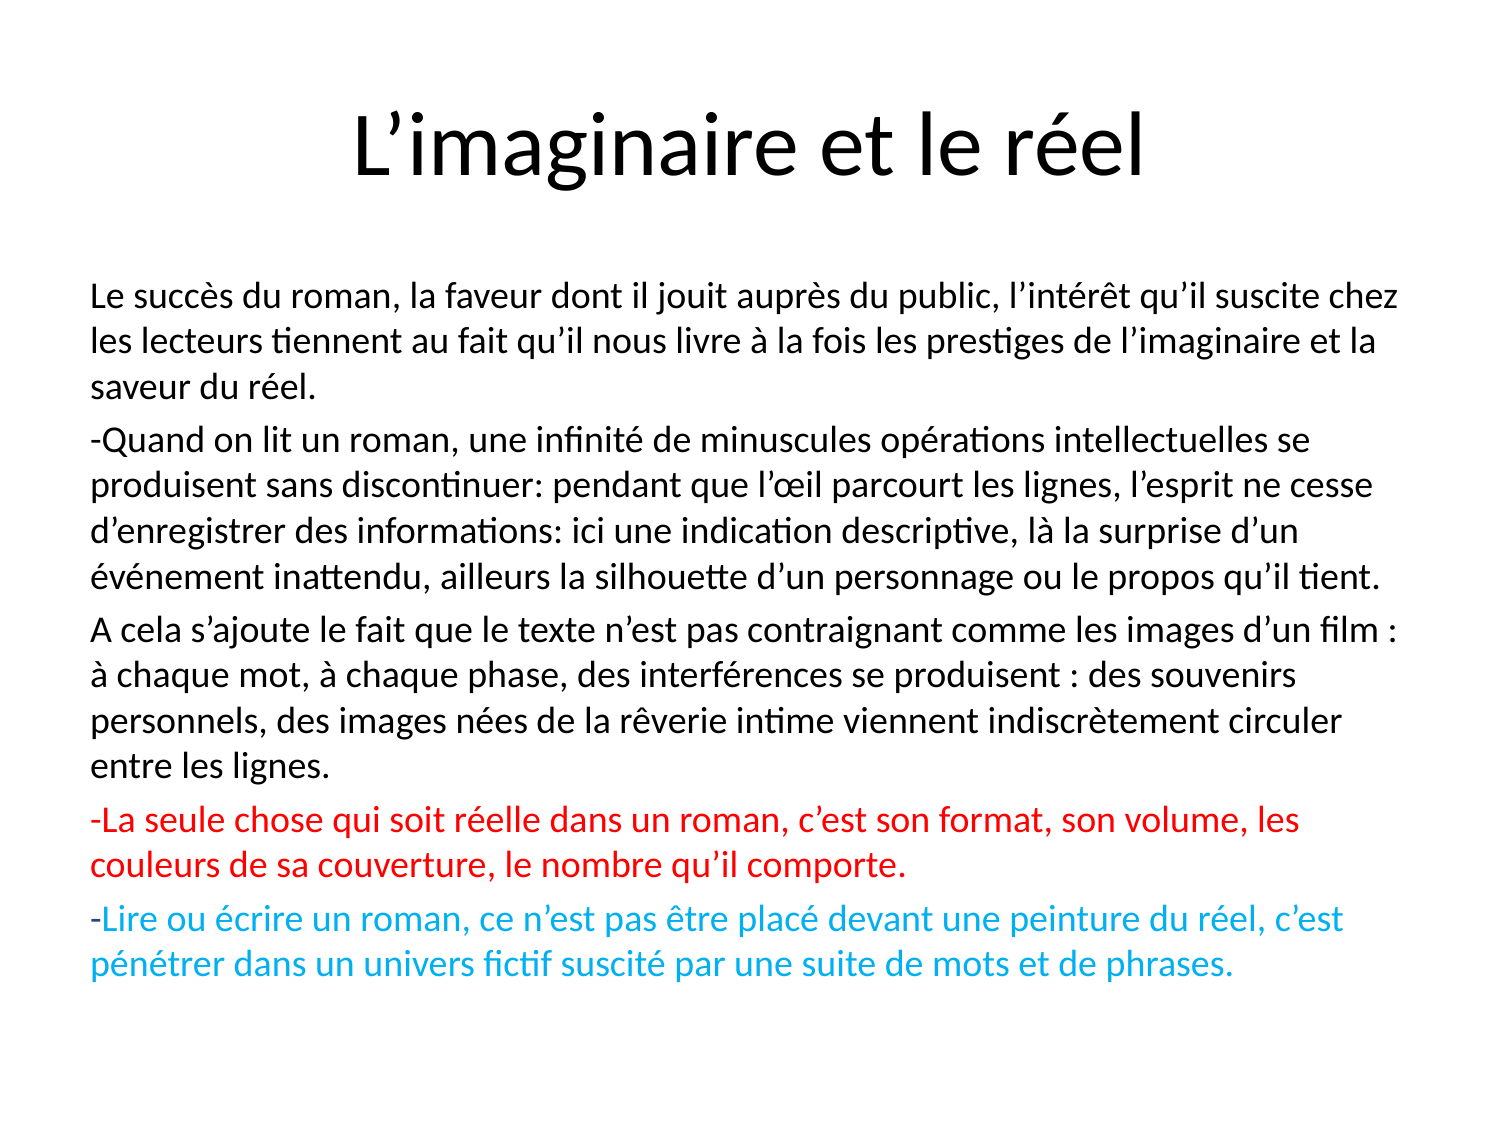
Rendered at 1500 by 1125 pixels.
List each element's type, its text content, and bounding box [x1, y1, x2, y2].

title L’imaginaire et le réel [75, 45, 1425, 233]
list Le succès du roman, la faveur dont il jouit auprès du public, l’intérêt qu’il suscite chez les lecteurs tiennent au fait qu’il nous livre à la fois les prestiges de l’imaginaire et la saveur du réel. -Quand on lit un roman, une infinité de minuscules opérations intellectuelles se produisent sans discontinuer: pendant que l’œil parcourt les lignes, l’esprit ne cesse d’enregistrer des informations: ici une indication descriptive, là la surprise d’un événement inattendu, ailleurs la silhouette d’un personnage ou le propos qu’il tient. A cela s’ajoute le fait que le texte n’est pas contraignant comme les images d’un film : à chaque mot, à chaque phase, des interférences se produisent : des souvenirs personnels, des images nées de la rêverie intime viennent indiscrètement circuler entre les lignes. -La seule chose qui soit réelle dans un roman, c’est son format, son volume, les couleurs de sa couverture, le nombre qu’il comporte. -Lire ou écrire un roman, ce n’est pas être placé devant une peinture du réel, c’est pénétrer dans un univers fictif suscité par une suite de mots et de phrases. [75, 262, 1425, 1005]
